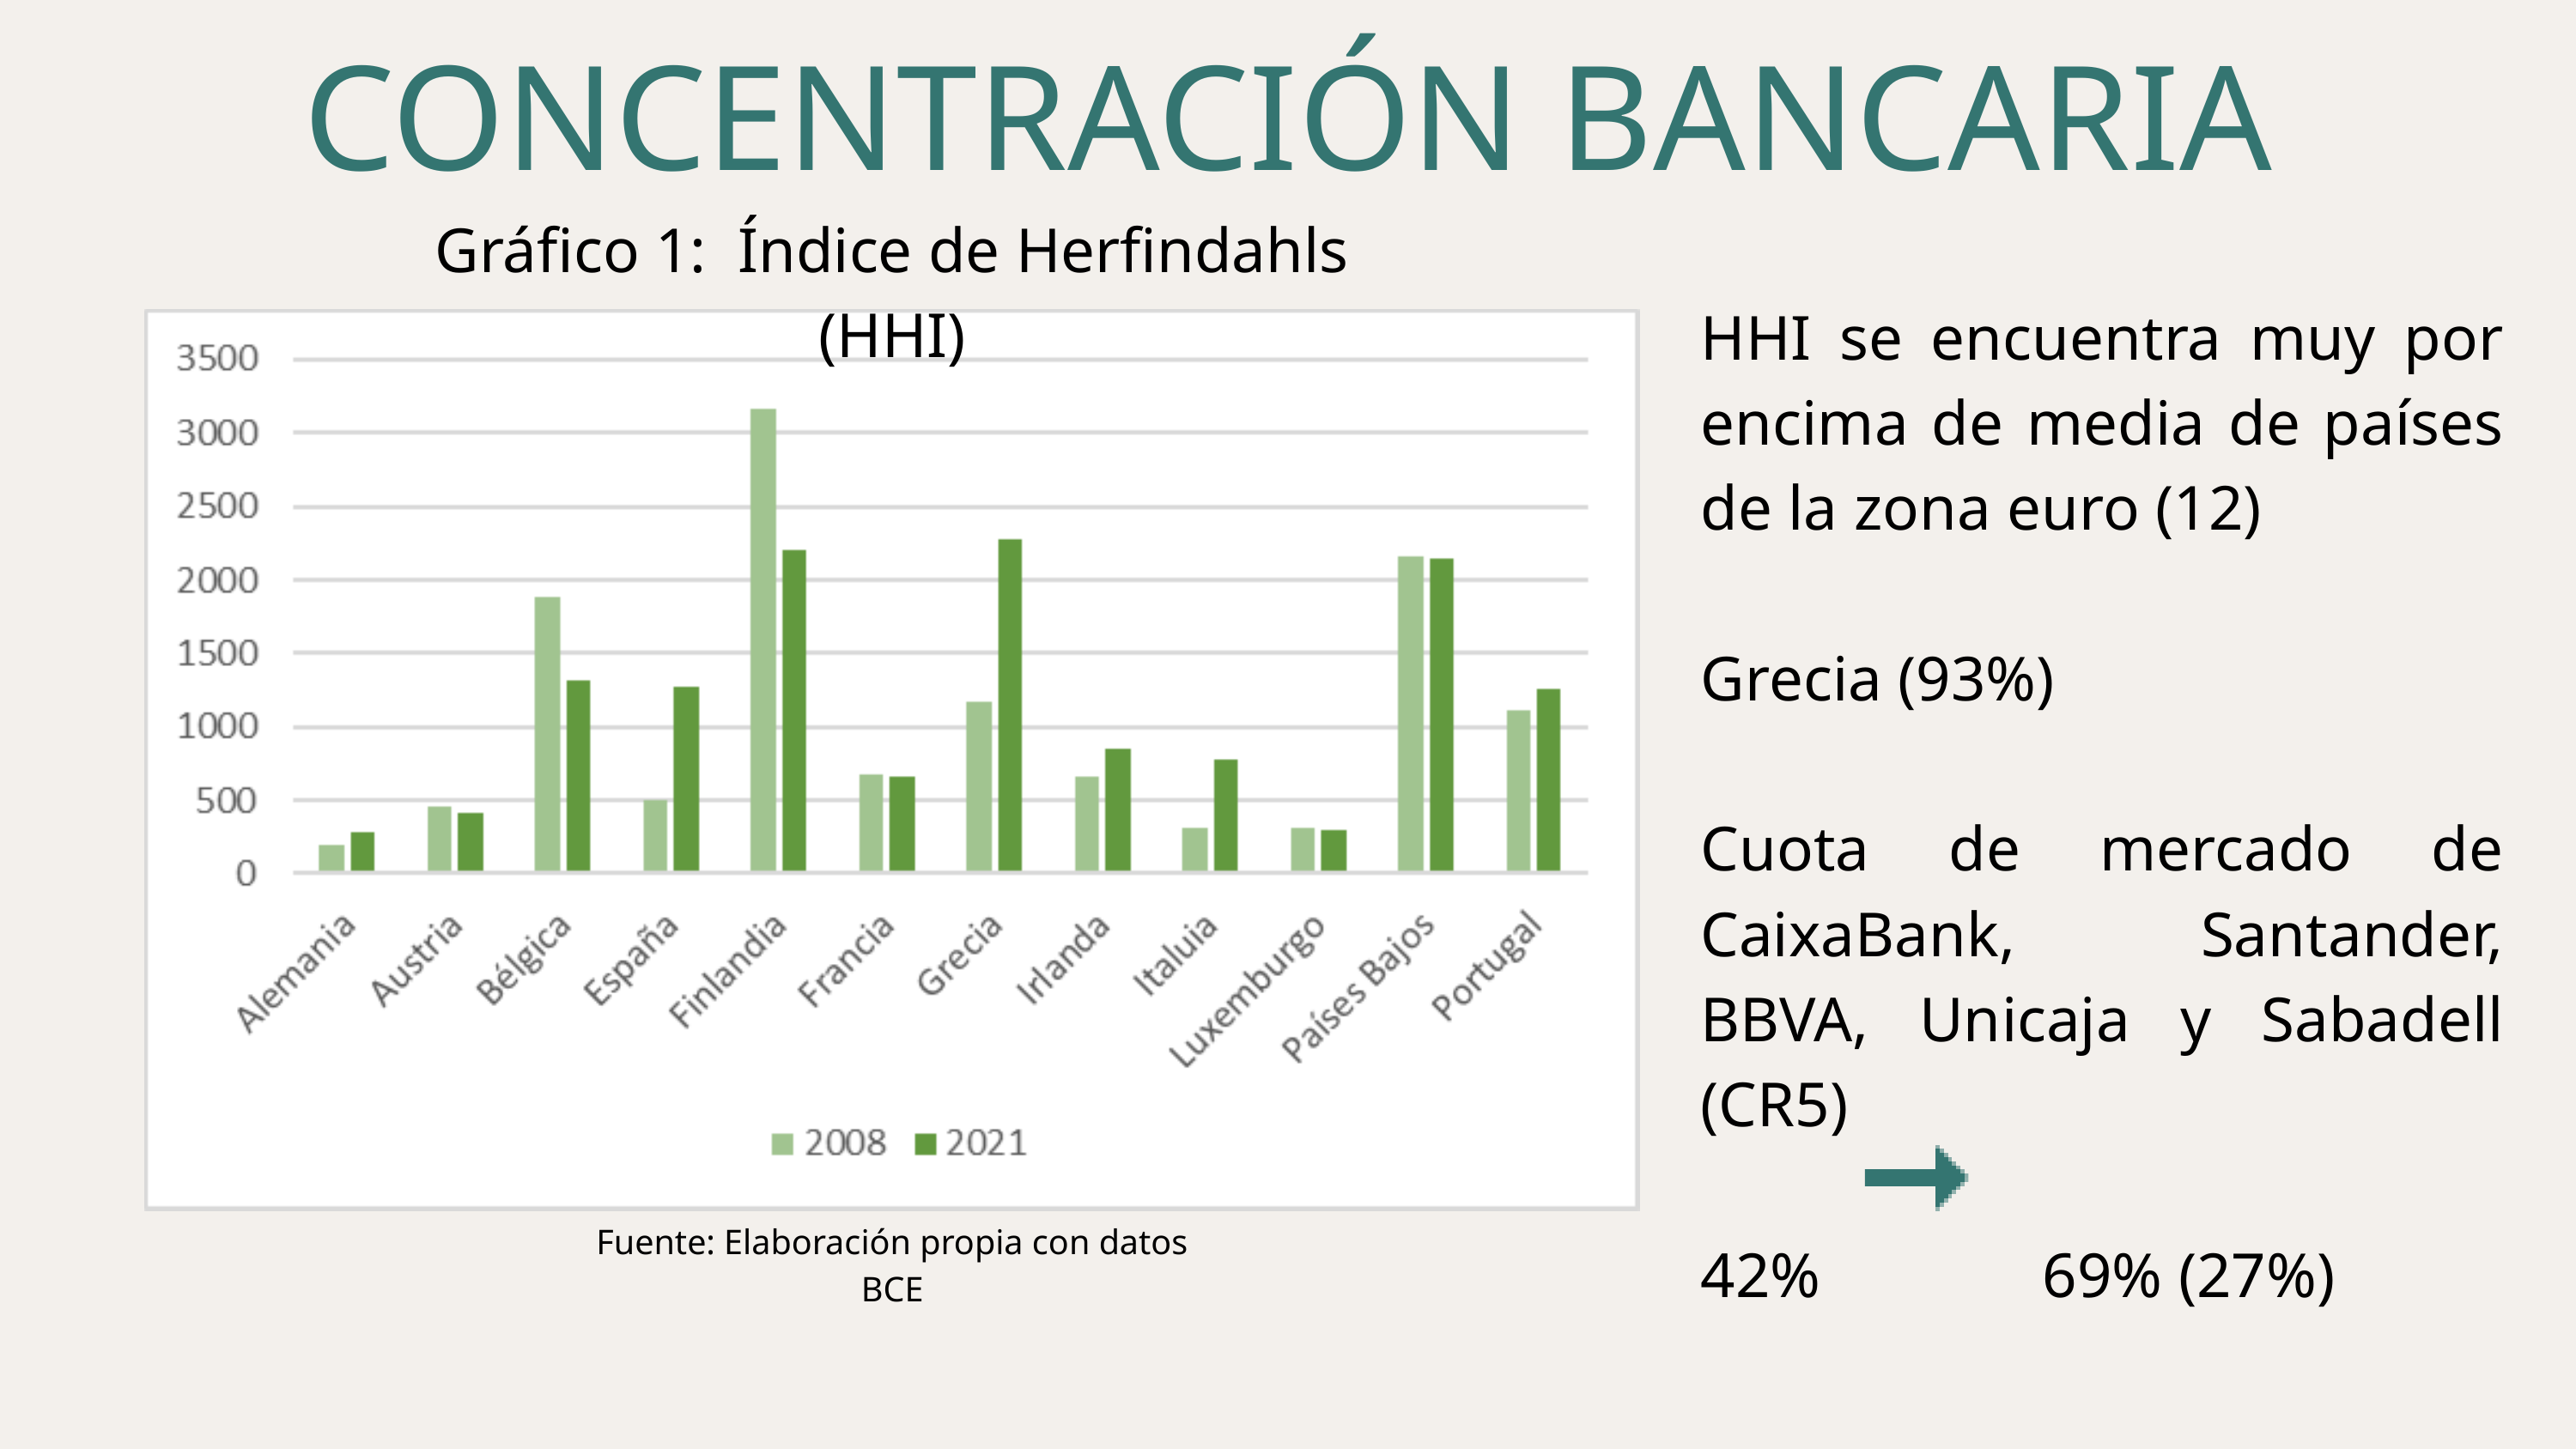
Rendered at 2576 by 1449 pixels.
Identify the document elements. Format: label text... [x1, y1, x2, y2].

text_box Fuente: Elaboración propia con datos BCE [589, 1217, 1195, 1309]
picture [144, 309, 1640, 1211]
text_box Gráfico 1: Índice de Herfindahls (HHI) [407, 199, 1377, 308]
picture [1864, 1145, 1969, 1211]
text_box CONCENTRACIÓN BANCARIA [0, 59, 2576, 199]
text_box HHI se encuentra muy por encima de media de países de la zona euro (12) Grecia (93%) Cuota de mercado de CaixaBank, Santander, BBVA, Unicaja y Sabadell (CR5) 42% 69% (27%) [1700, 287, 2505, 1395]
